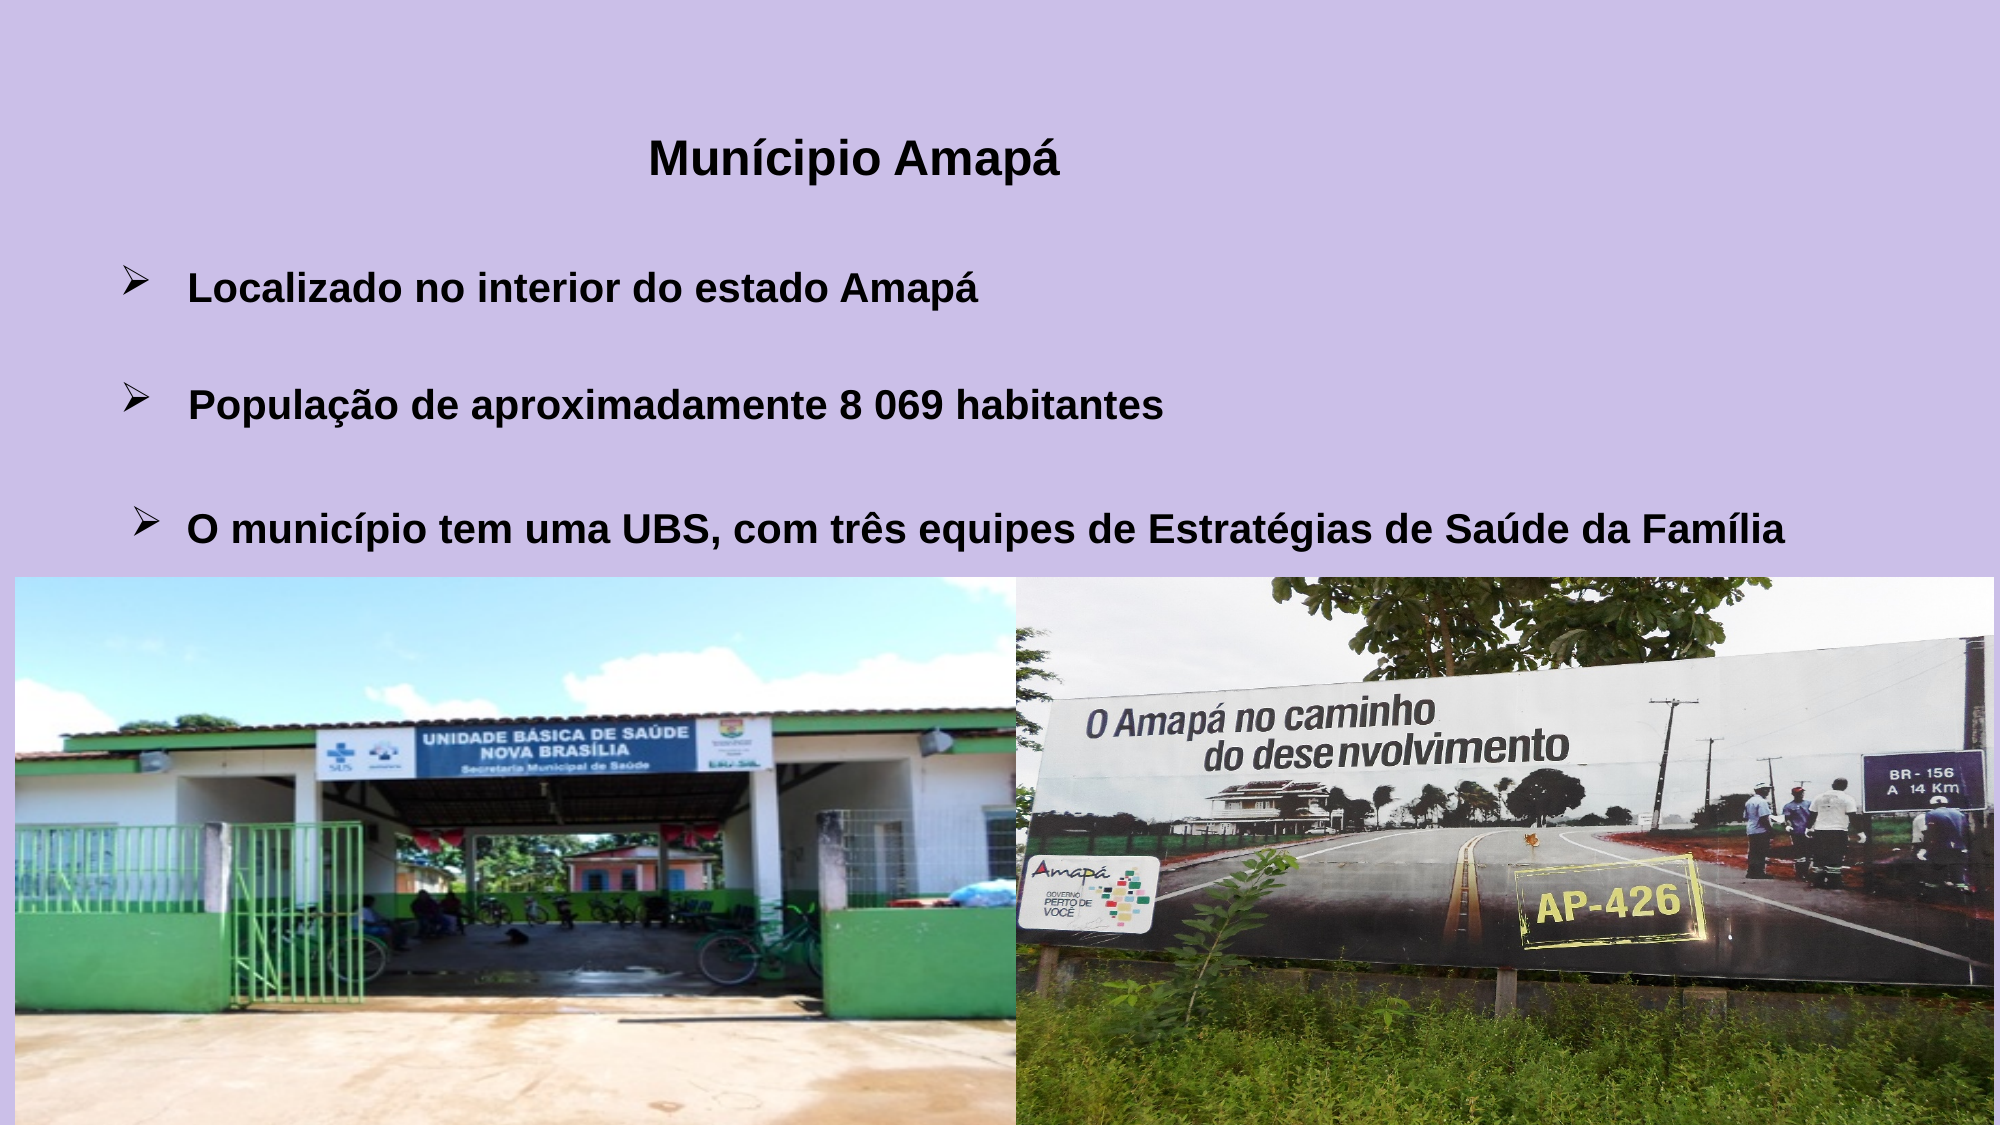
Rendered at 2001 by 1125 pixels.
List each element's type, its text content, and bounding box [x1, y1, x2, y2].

text_box Munícipio Amapá [633, 118, 1181, 193]
text_box O município tem uma UBS, com três equipes de Estratégias de Saúde da Família [115, 494, 1813, 577]
picture [15, 577, 1994, 1125]
text_box Localizado no interior do estado Amapá [104, 253, 994, 318]
text_box População de aproximadamente 8 069 habitantes [105, 370, 1180, 436]
